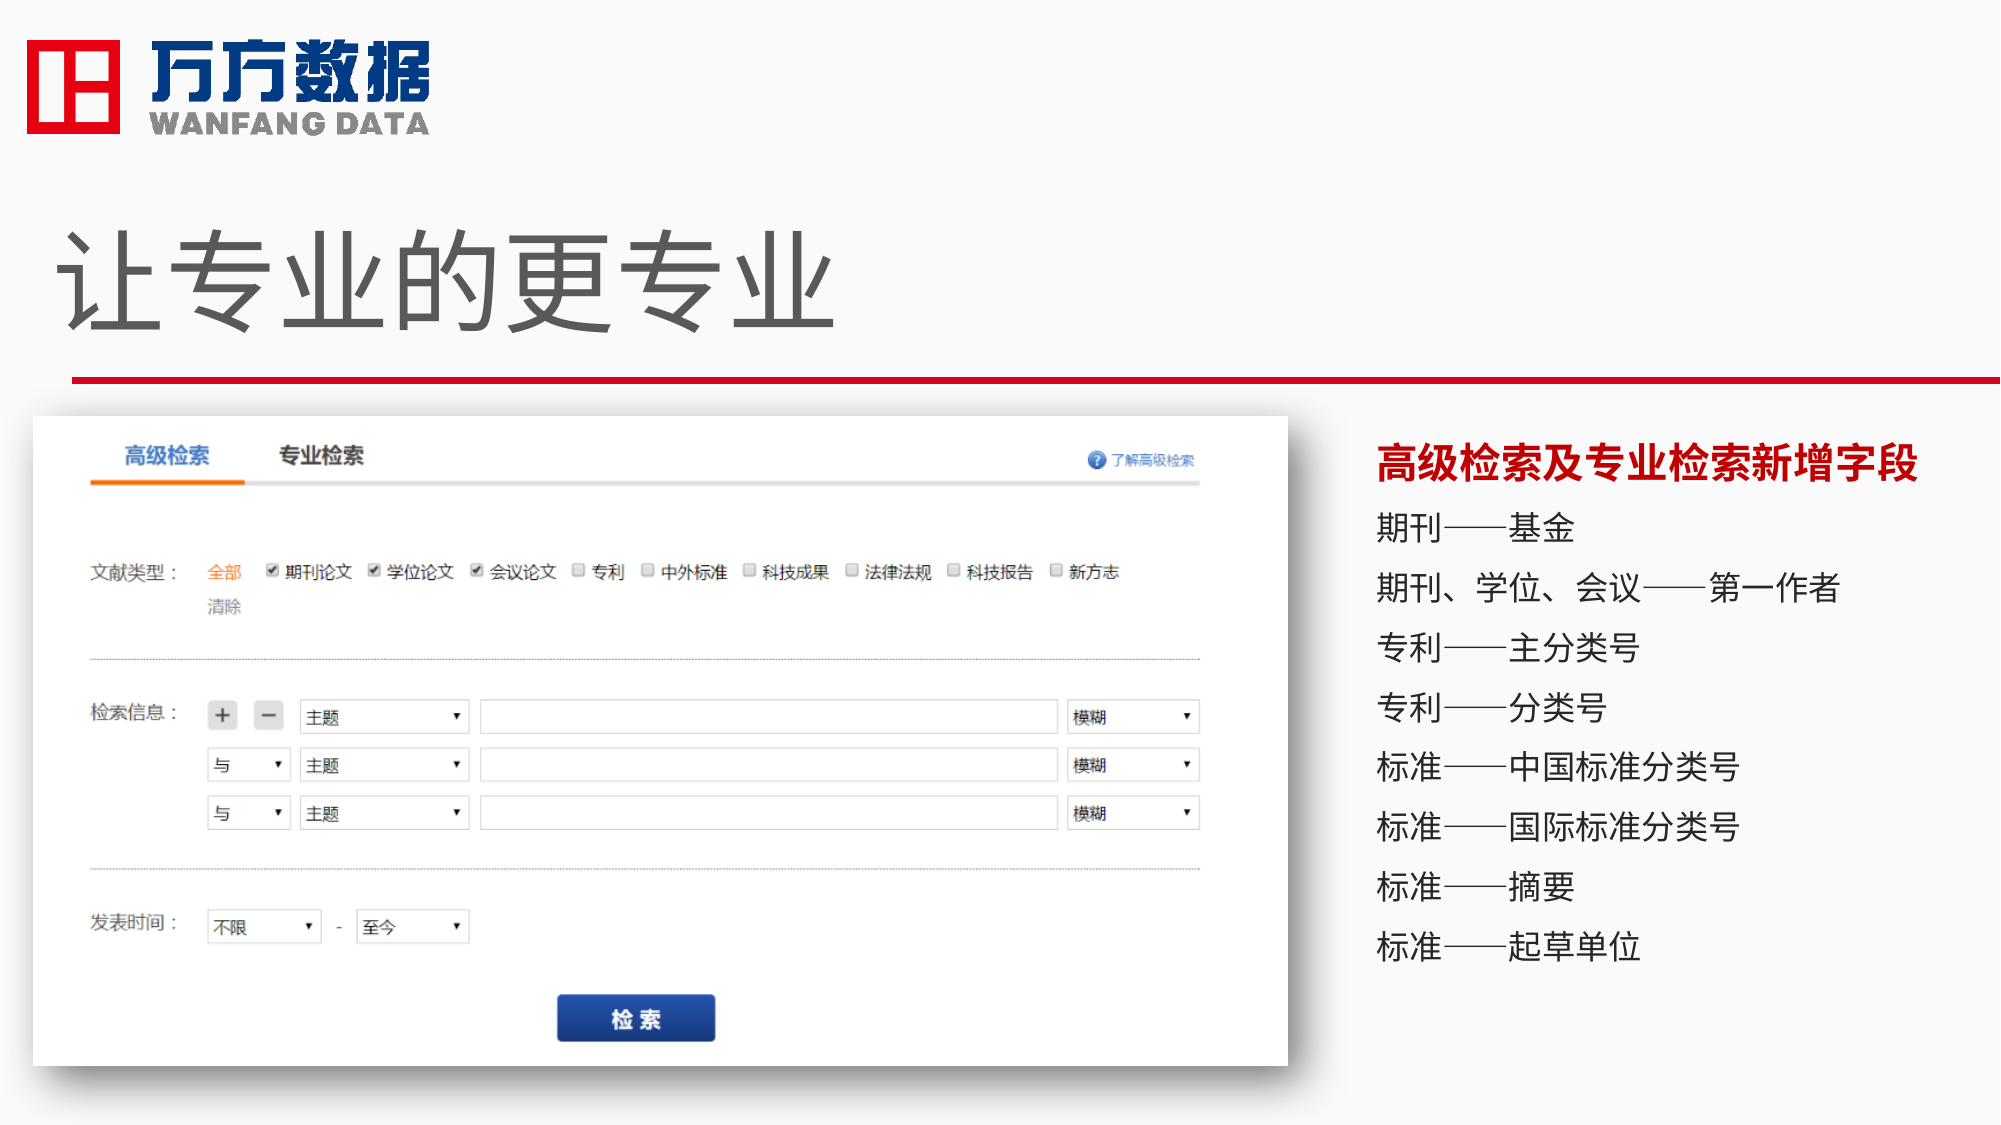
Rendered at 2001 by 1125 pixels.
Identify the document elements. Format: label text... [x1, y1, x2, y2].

text_box 让专业的更专业 [37, 204, 855, 355]
picture [33, 416, 1288, 1066]
text_box 高级检索及专业检索新增字段 期刊——基金 期刊、学位、会议——第一作者 专利——主分类号 专利——分类号 标准——中国标准分类号 标准——国际标准分类号 标准——摘要 标准——起草单位 [1361, 404, 1967, 1034]
picture [17, 31, 438, 144]
